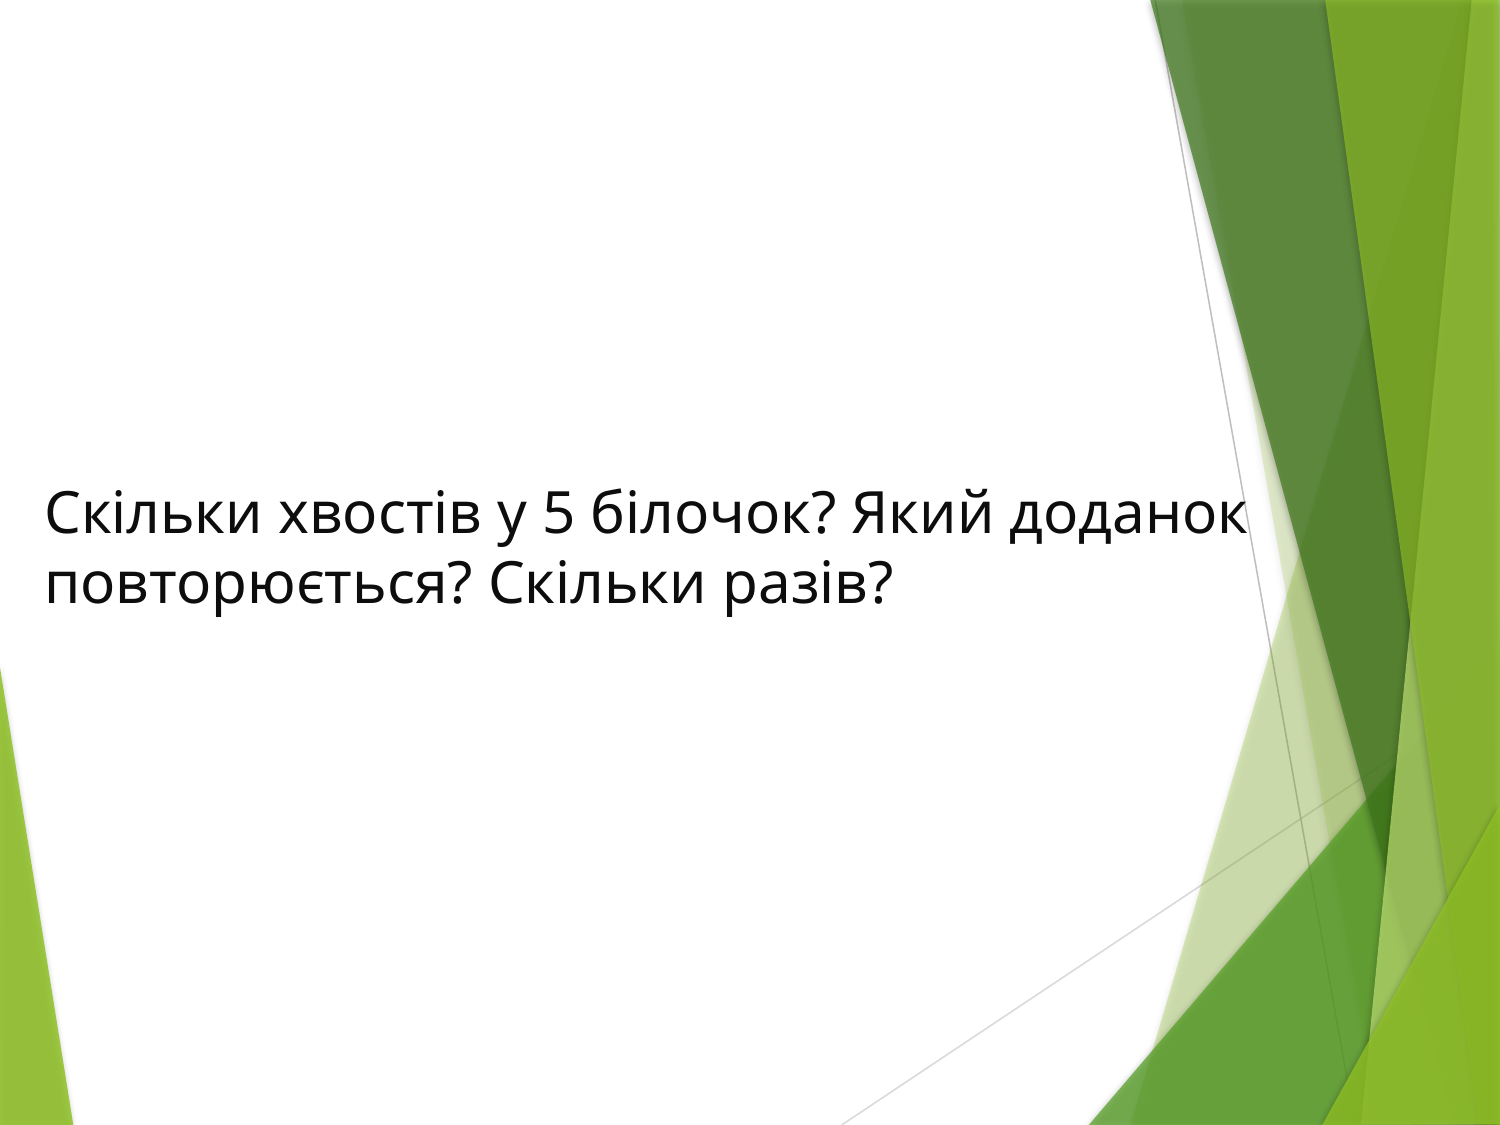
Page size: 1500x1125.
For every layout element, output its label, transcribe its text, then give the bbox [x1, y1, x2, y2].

title Скільки хвостів у 5 білочок? Який доданок повторюється? Скільки разів? [29, 468, 1486, 598]
